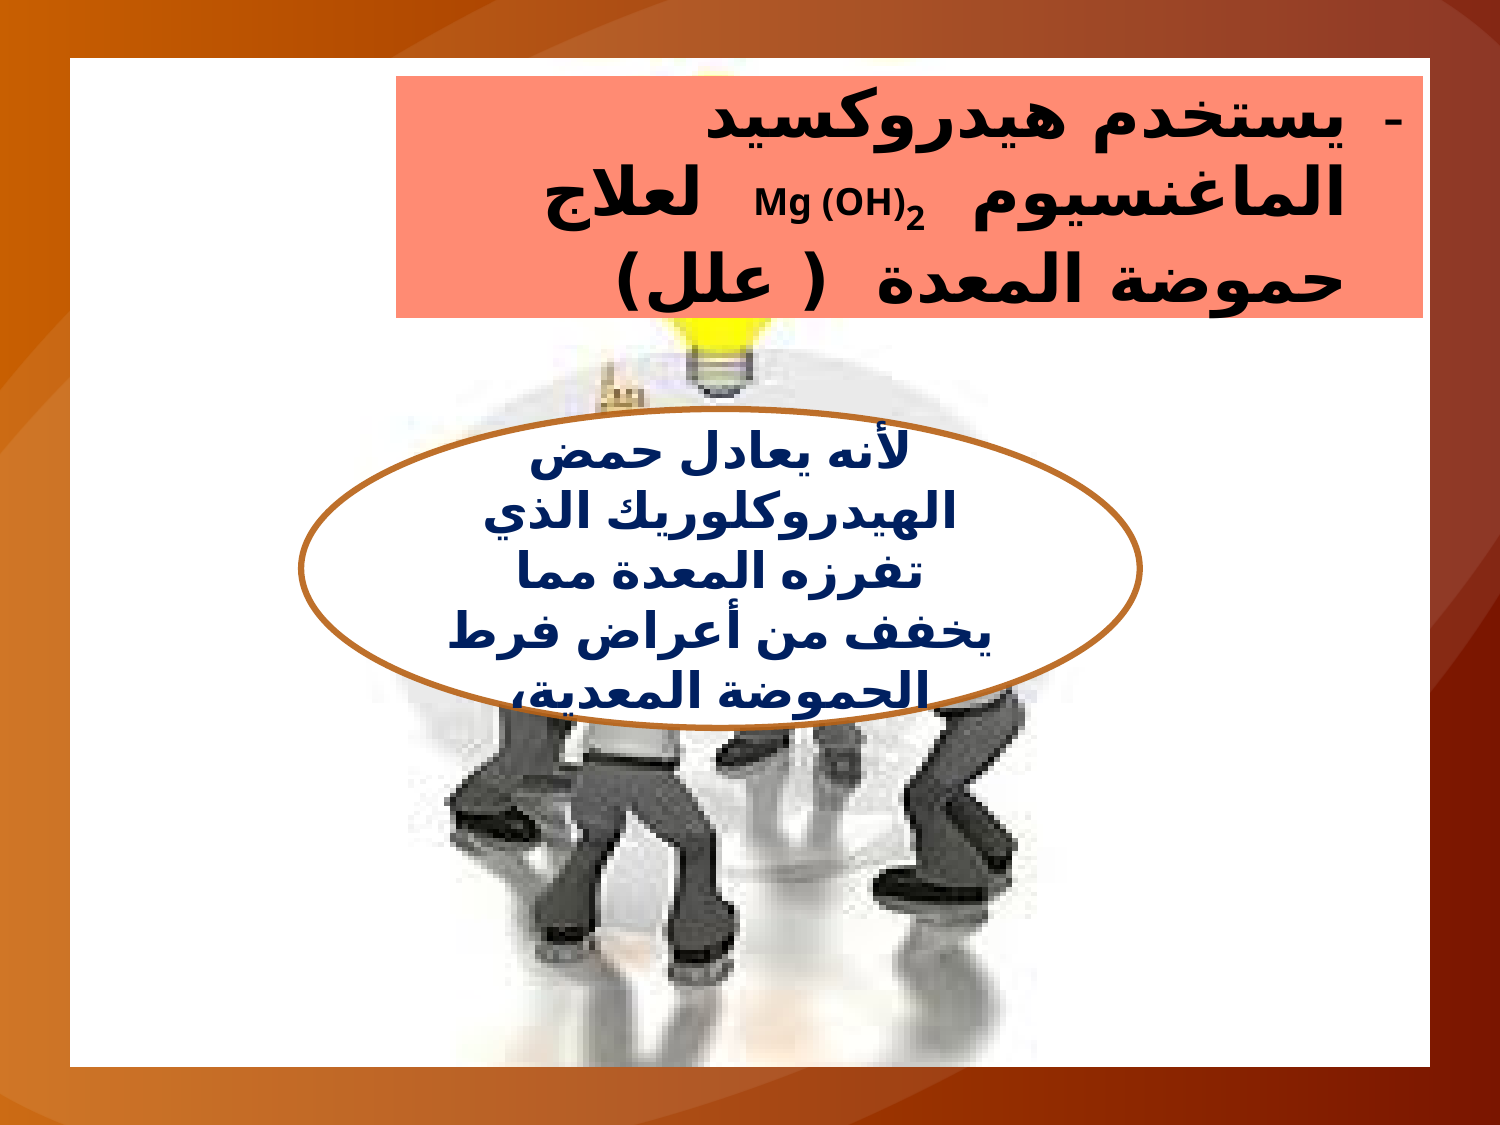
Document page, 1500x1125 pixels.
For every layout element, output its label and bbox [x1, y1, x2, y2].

picture [0, 0, 1500, 1125]
list [69, 57, 1431, 1067]
